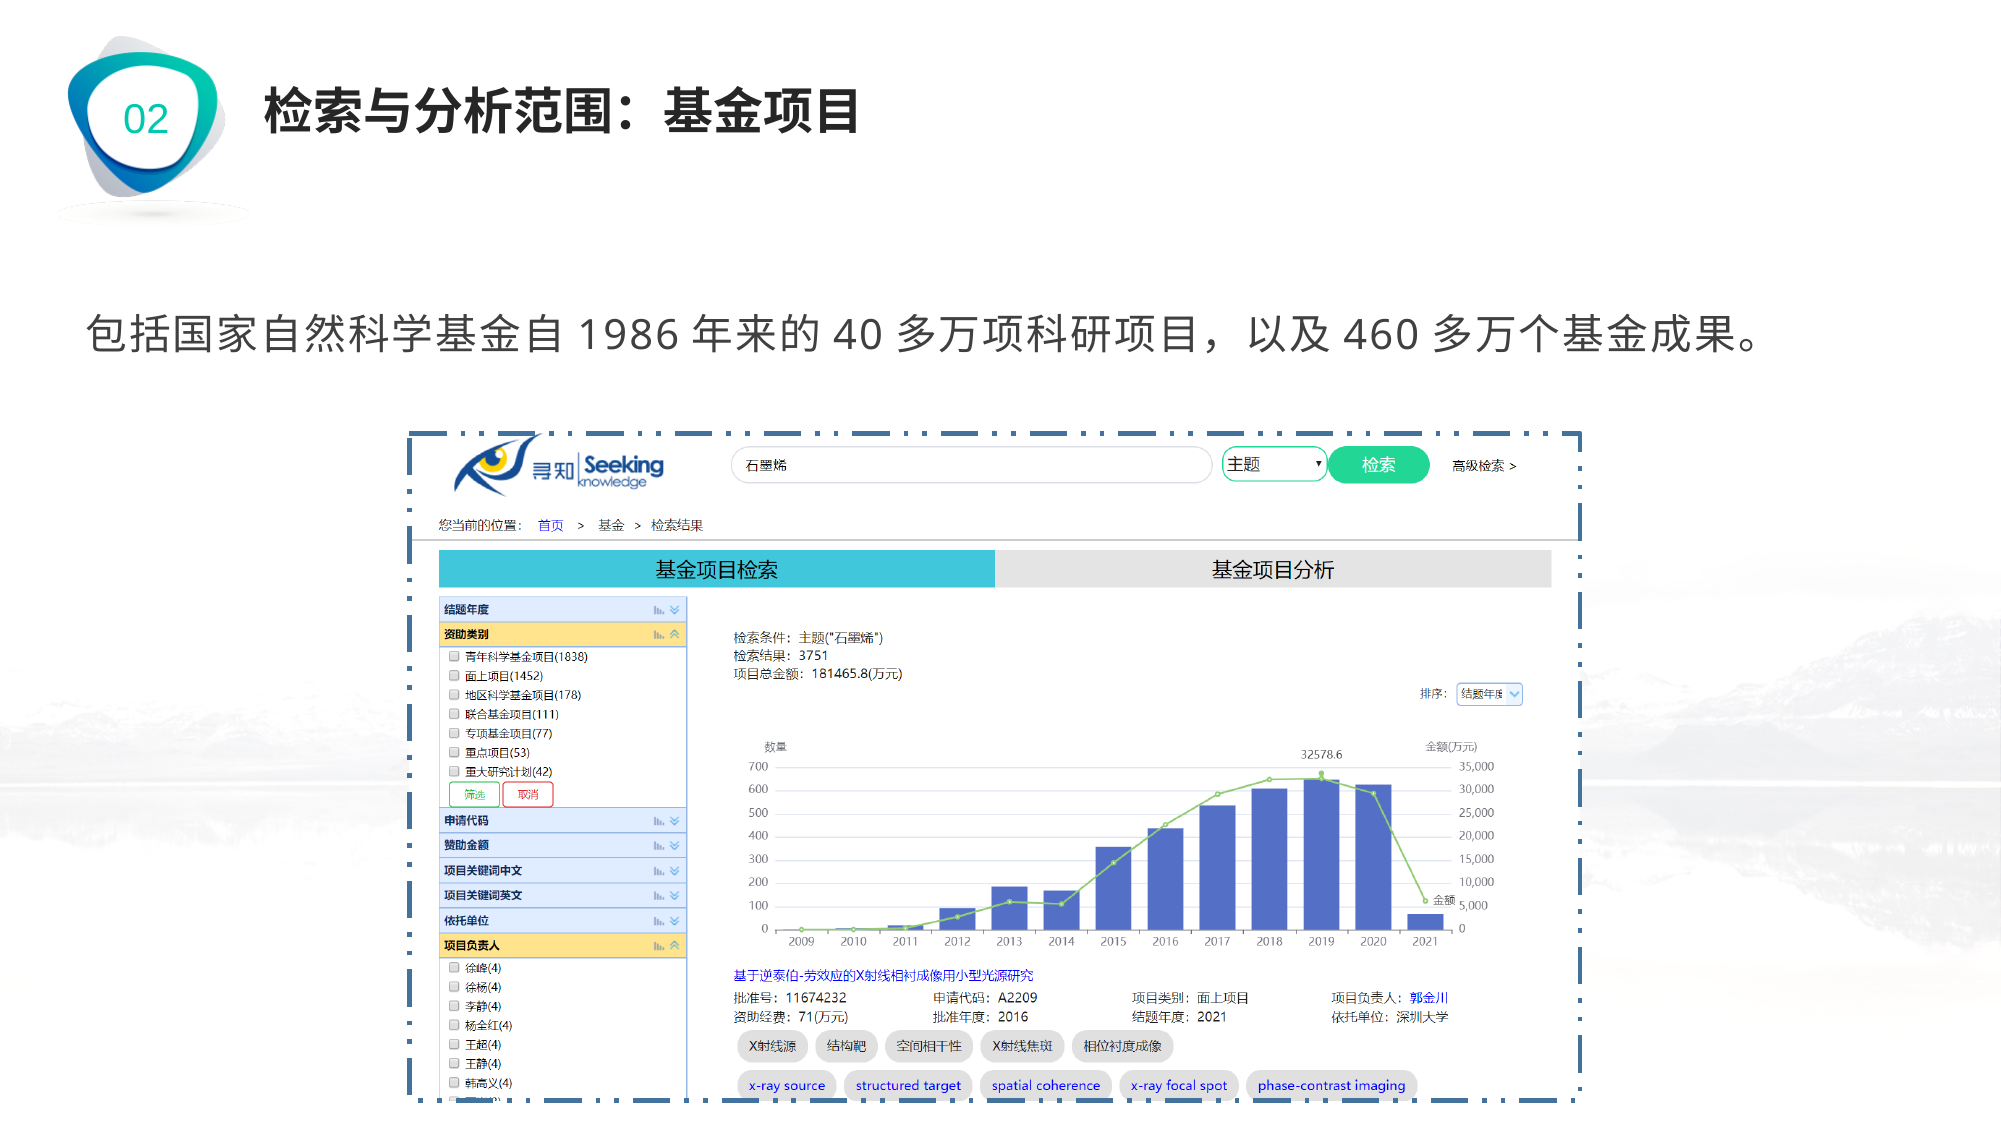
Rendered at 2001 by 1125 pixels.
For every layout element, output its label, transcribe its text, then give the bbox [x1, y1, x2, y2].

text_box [56, 36, 1039, 227]
picture [409, 433, 1581, 1101]
text_box 包括国家自然科学基金自1986年来的40多万项科研项目，以及460多万个基金成果。 [75, 293, 1922, 405]
